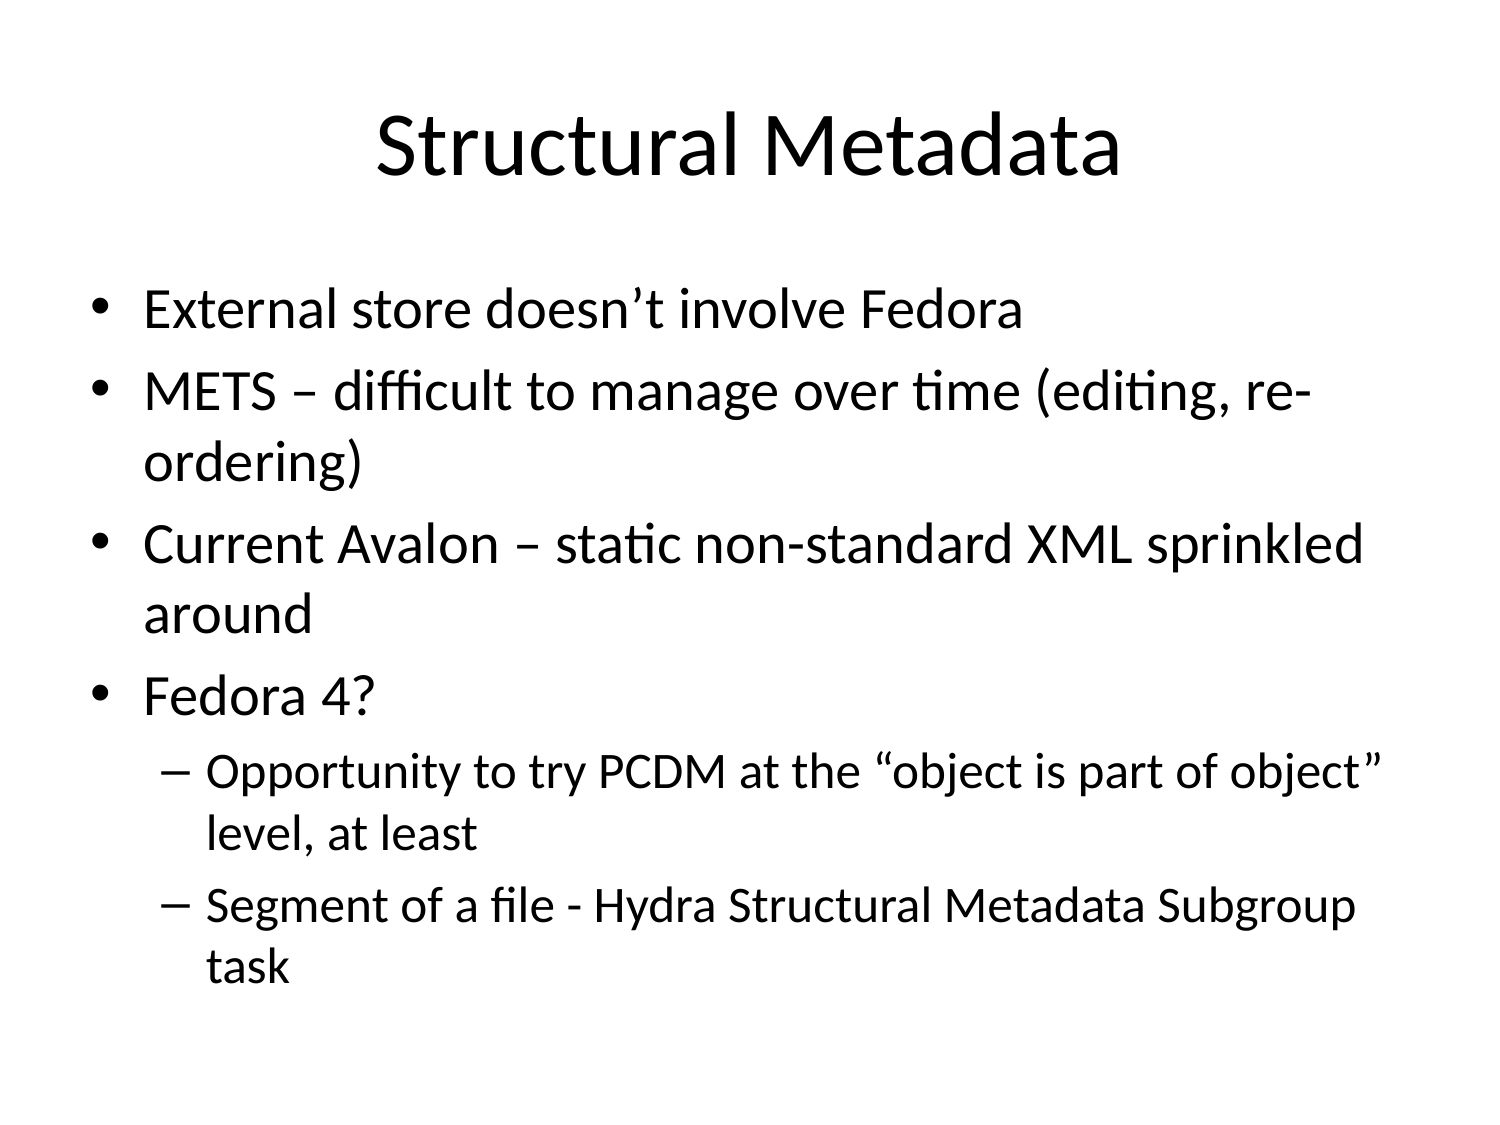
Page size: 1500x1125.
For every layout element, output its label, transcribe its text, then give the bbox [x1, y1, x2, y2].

title Structural Metadata [75, 45, 1425, 233]
list External store doesn’t involve Fedora METS – difficult to manage over time (editing, re-ordering) Current Avalon – static non-standard XML sprinkled around Fedora 4? Opportunity to try PCDM at the “object is part of object” level, at least Segment of a file - Hydra Structural Metadata Subgroup task [75, 262, 1425, 1005]
